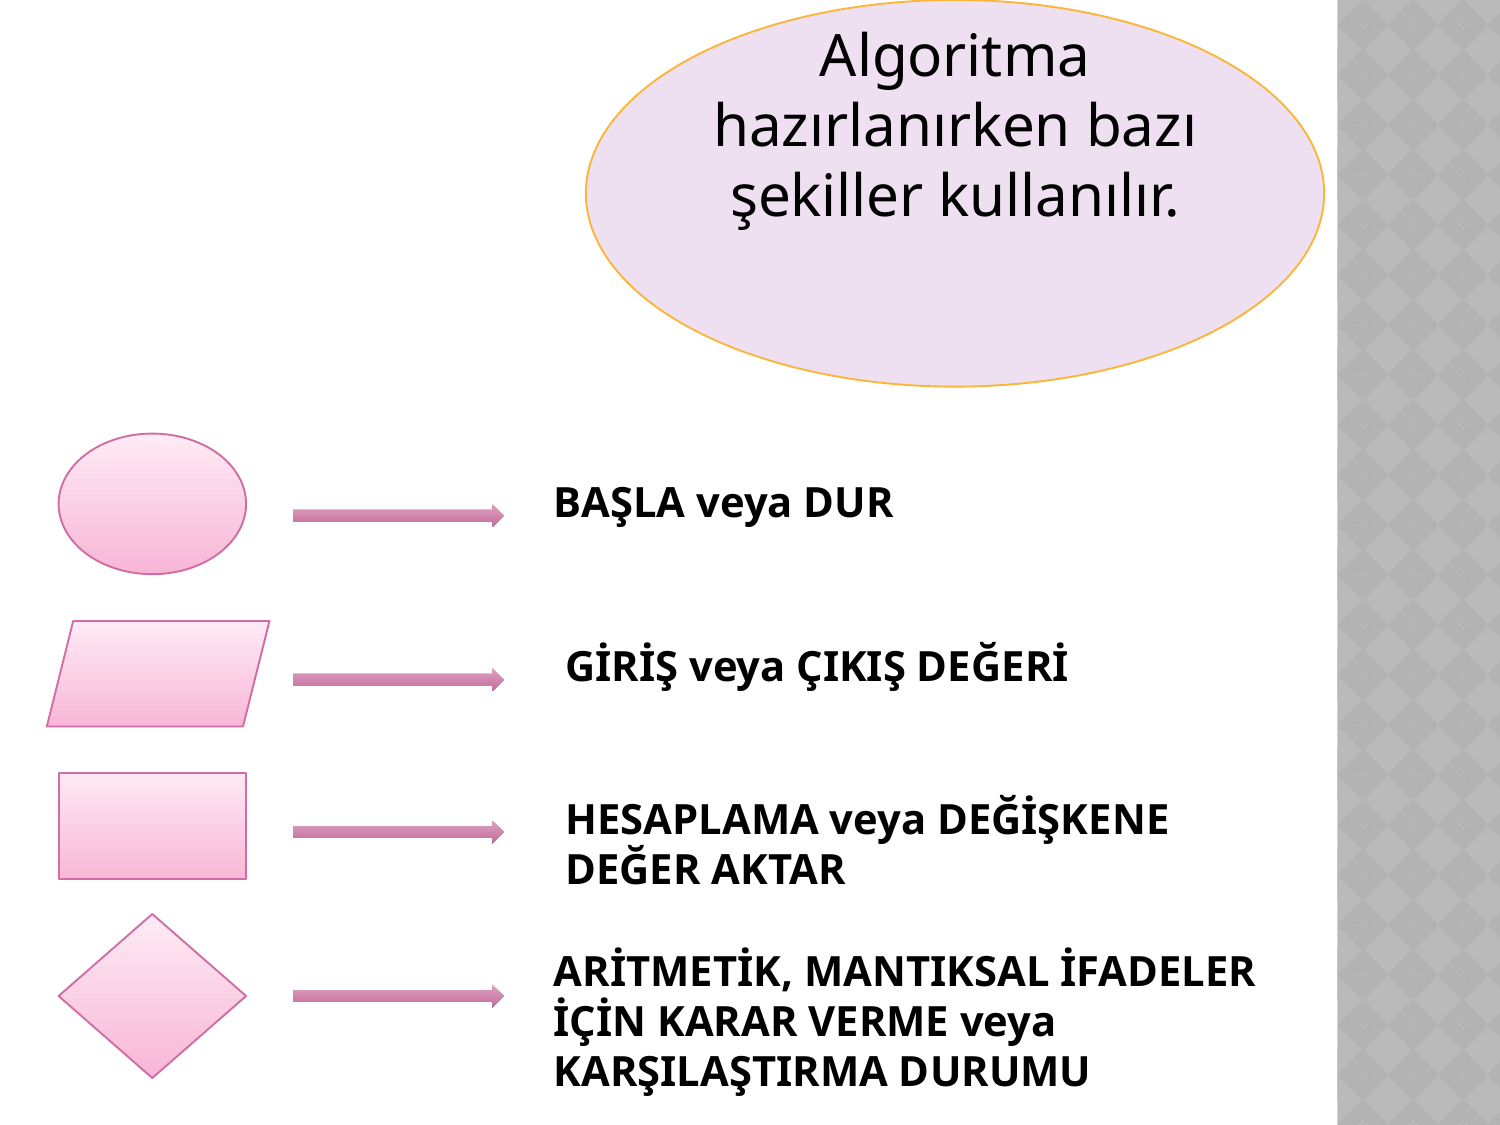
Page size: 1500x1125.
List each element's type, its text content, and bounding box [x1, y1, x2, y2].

text_box [57, 913, 248, 1079]
text_box [292, 820, 504, 844]
text_box [292, 667, 504, 692]
text_box HESAPLAMA veya DEĞİŞKENE DEĞER AKTAR [550, 785, 1301, 900]
text_box [57, 432, 248, 576]
text_box BAŞLA veya DUR [538, 468, 1032, 534]
text_box [292, 984, 504, 1008]
text_box Algoritma hazırlanırken bazı şekiller kullanılır. [584, 0, 1326, 388]
text_box ARİTMETİK, MANTIKSAL İFADELER İÇİN KARAR VERME veya KARŞILAŞTIRMA DURUMU [538, 937, 1289, 1103]
text_box [292, 503, 504, 528]
text_box GİRİŞ veya ÇIKIŞ DEĞERİ [550, 632, 1137, 698]
text_box [45, 620, 271, 728]
text_box [58, 772, 247, 880]
